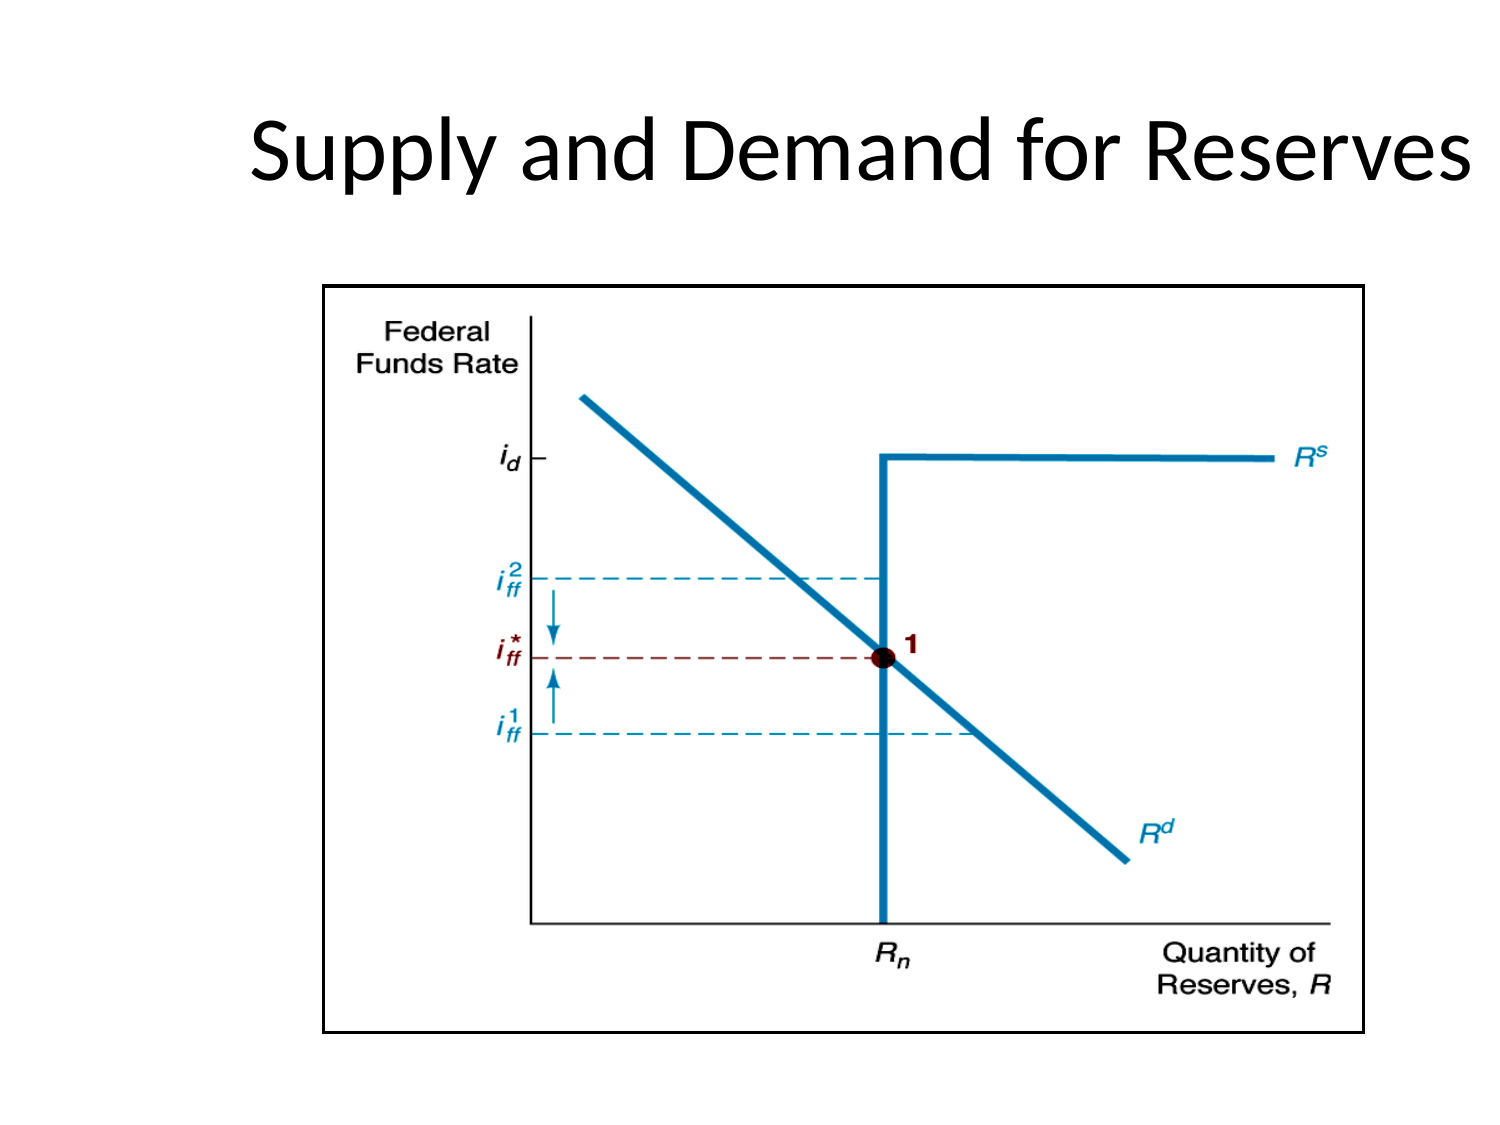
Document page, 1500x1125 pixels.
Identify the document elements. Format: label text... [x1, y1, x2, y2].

picture [324, 287, 1362, 1032]
title Supply and Demand for Reserves [225, 50, 1500, 238]
